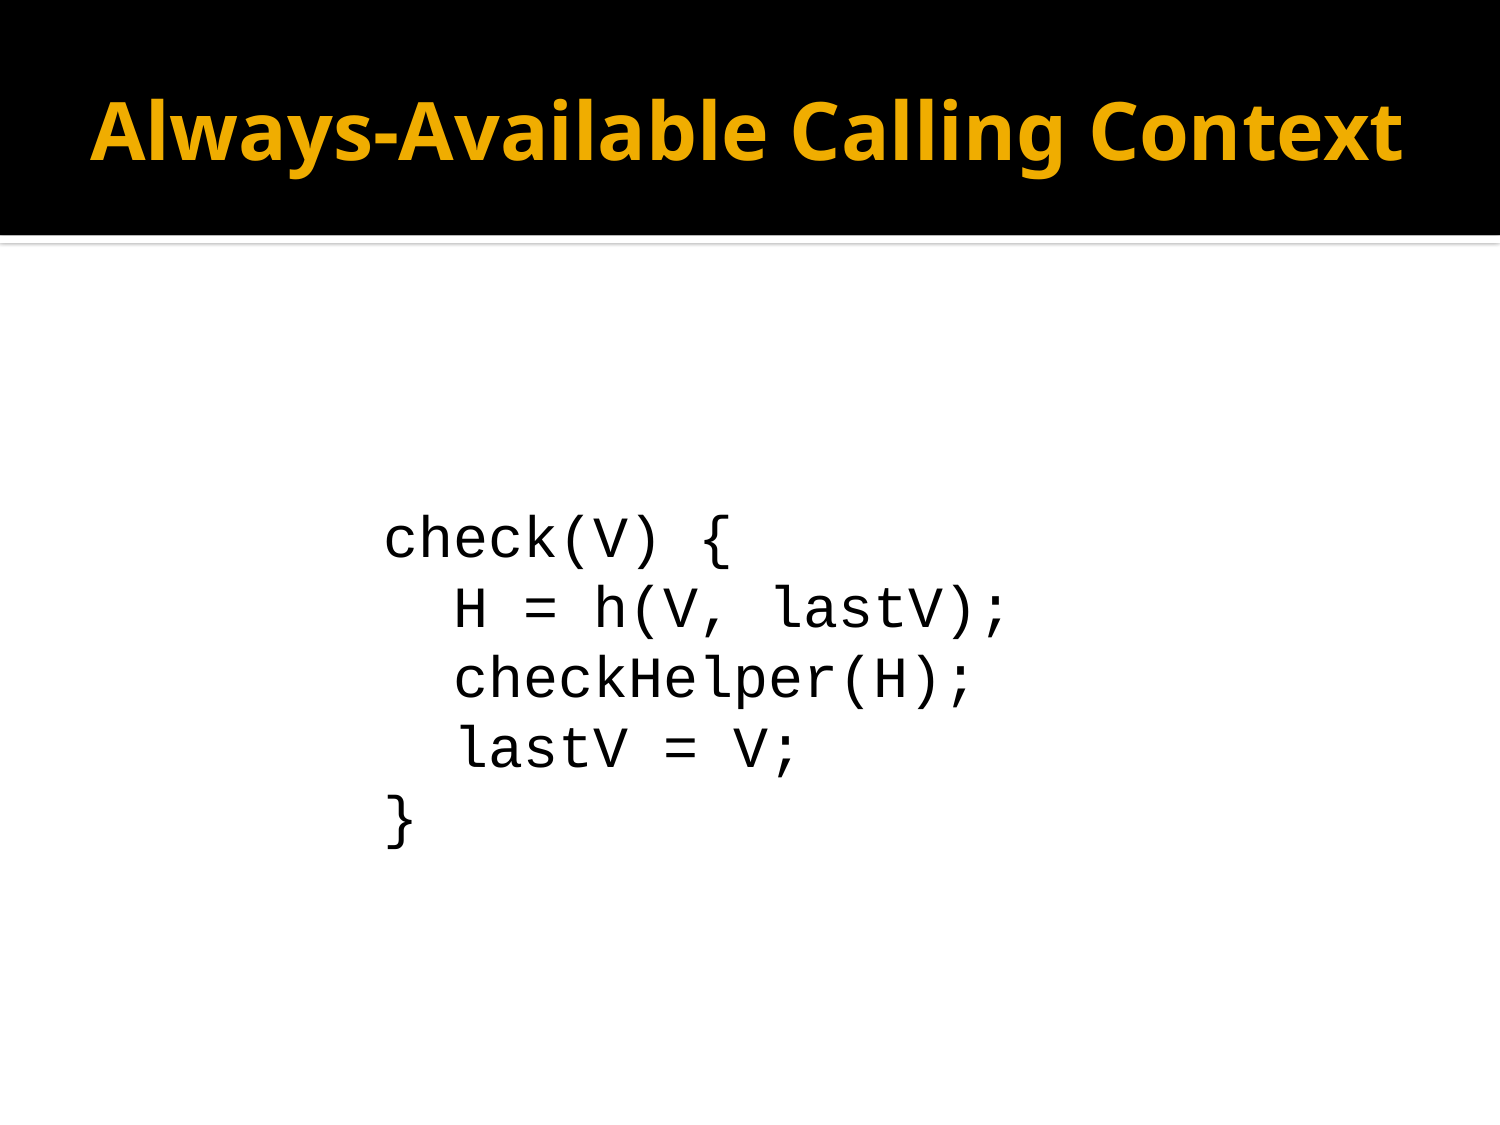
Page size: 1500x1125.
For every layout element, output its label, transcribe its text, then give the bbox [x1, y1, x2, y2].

title Always-Available Calling Context [75, 25, 1425, 231]
list check(V) { H = h(V, lastV); checkHelper(H); lastV = V; } [75, 291, 1425, 1050]
